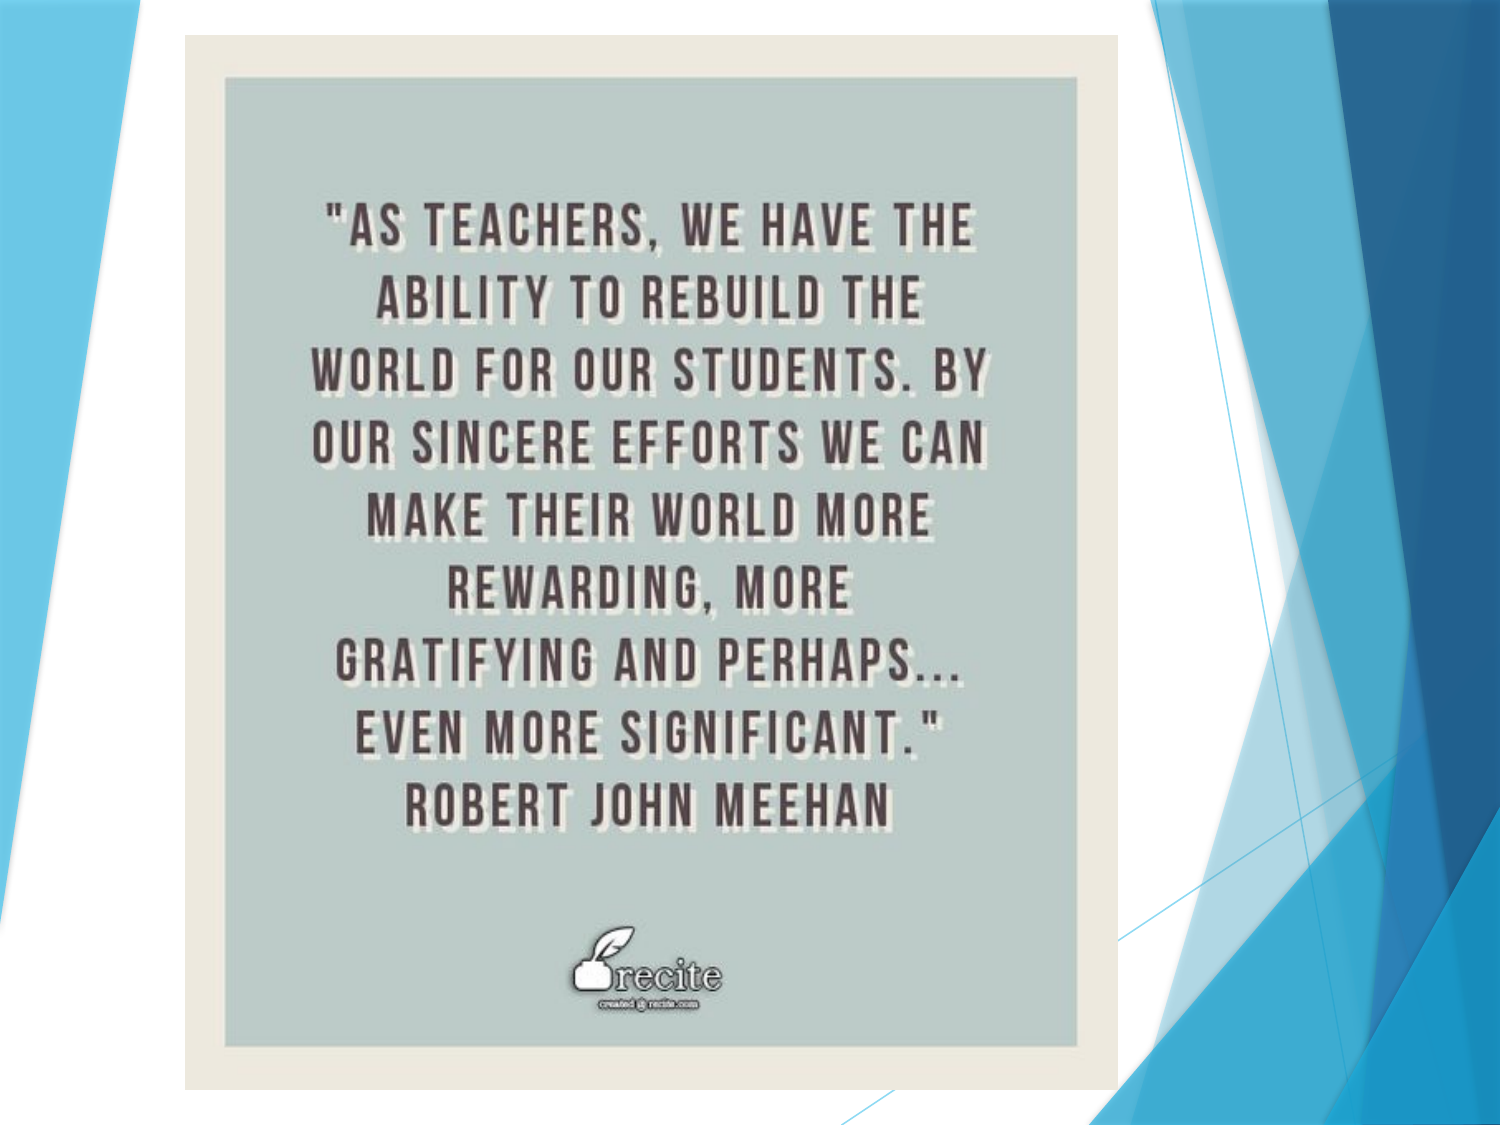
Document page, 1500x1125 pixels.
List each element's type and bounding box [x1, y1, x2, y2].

picture [184, 35, 1118, 1091]
